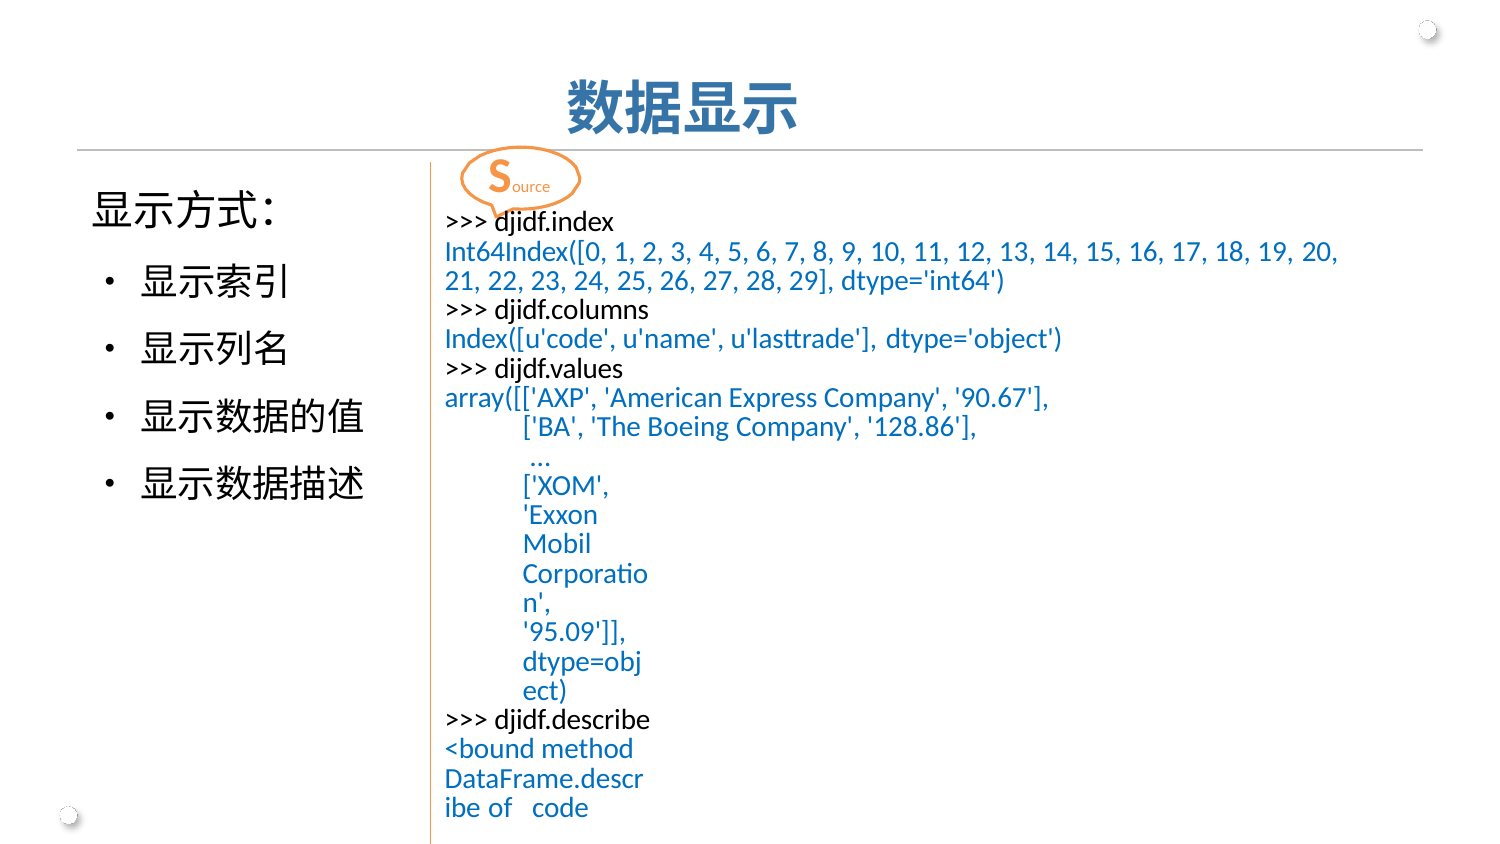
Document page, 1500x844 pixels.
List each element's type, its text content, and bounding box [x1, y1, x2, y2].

text_box [470, 147, 572, 162]
table_header Source >>> djidf.index Int64Index([0, 1, 2, 3, 4, 5, 6, 7, 8, 9, 10, 11, 12, 13, 14, 15, 16, 17, 18, 19, 20, 21, 22, 23, 24, 25, 26, 27, 28, 29], dtype='int64') >>> djidf.columns Index([u'code', u'name', u'lasttrade'], dtype='object') >>> dijdf.values array([['AXP', 'American Express Company', '90.67'], ['BA', 'The Boeing Company', '128.86'], … ['XOM', 'Exxon Mobil Corporation', '95.09']], dtype=object) >>> djidf.describe <bound method DataFrame.describe of code name lasttrade 0 AXP American Express Company 90.67 [431, 162, 1399, 844]
picture [1411, 14, 1449, 53]
text_box 显示方式： • 显示索引 • 显示列名 • 显示数据的值 • 显示数据描述 [89, 184, 366, 506]
picture [52, 800, 90, 838]
title 数据显示 [251, 71, 1249, 213]
